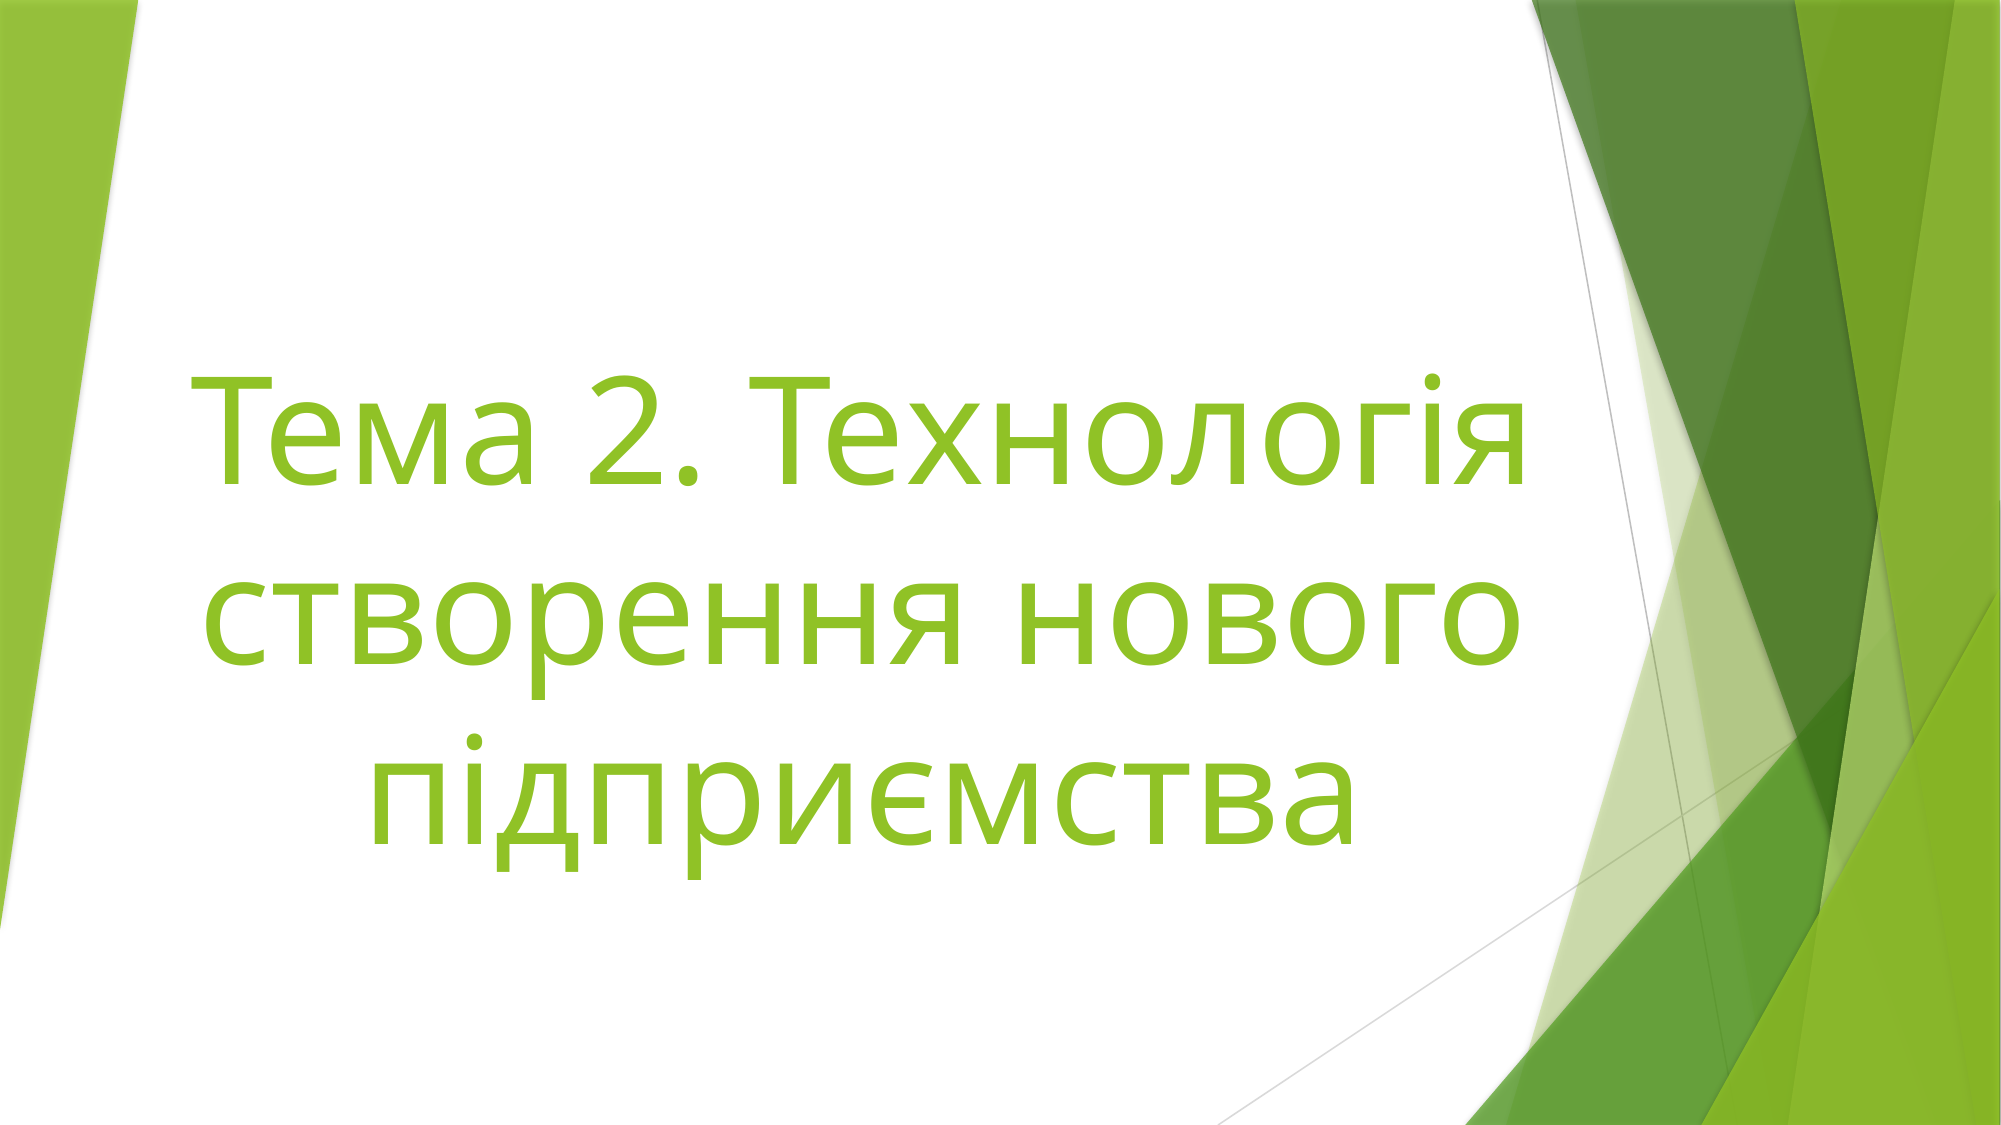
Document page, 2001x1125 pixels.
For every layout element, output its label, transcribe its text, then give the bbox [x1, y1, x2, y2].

title Тема 2. Технологія створення нового підприємства [115, 61, 1612, 882]
